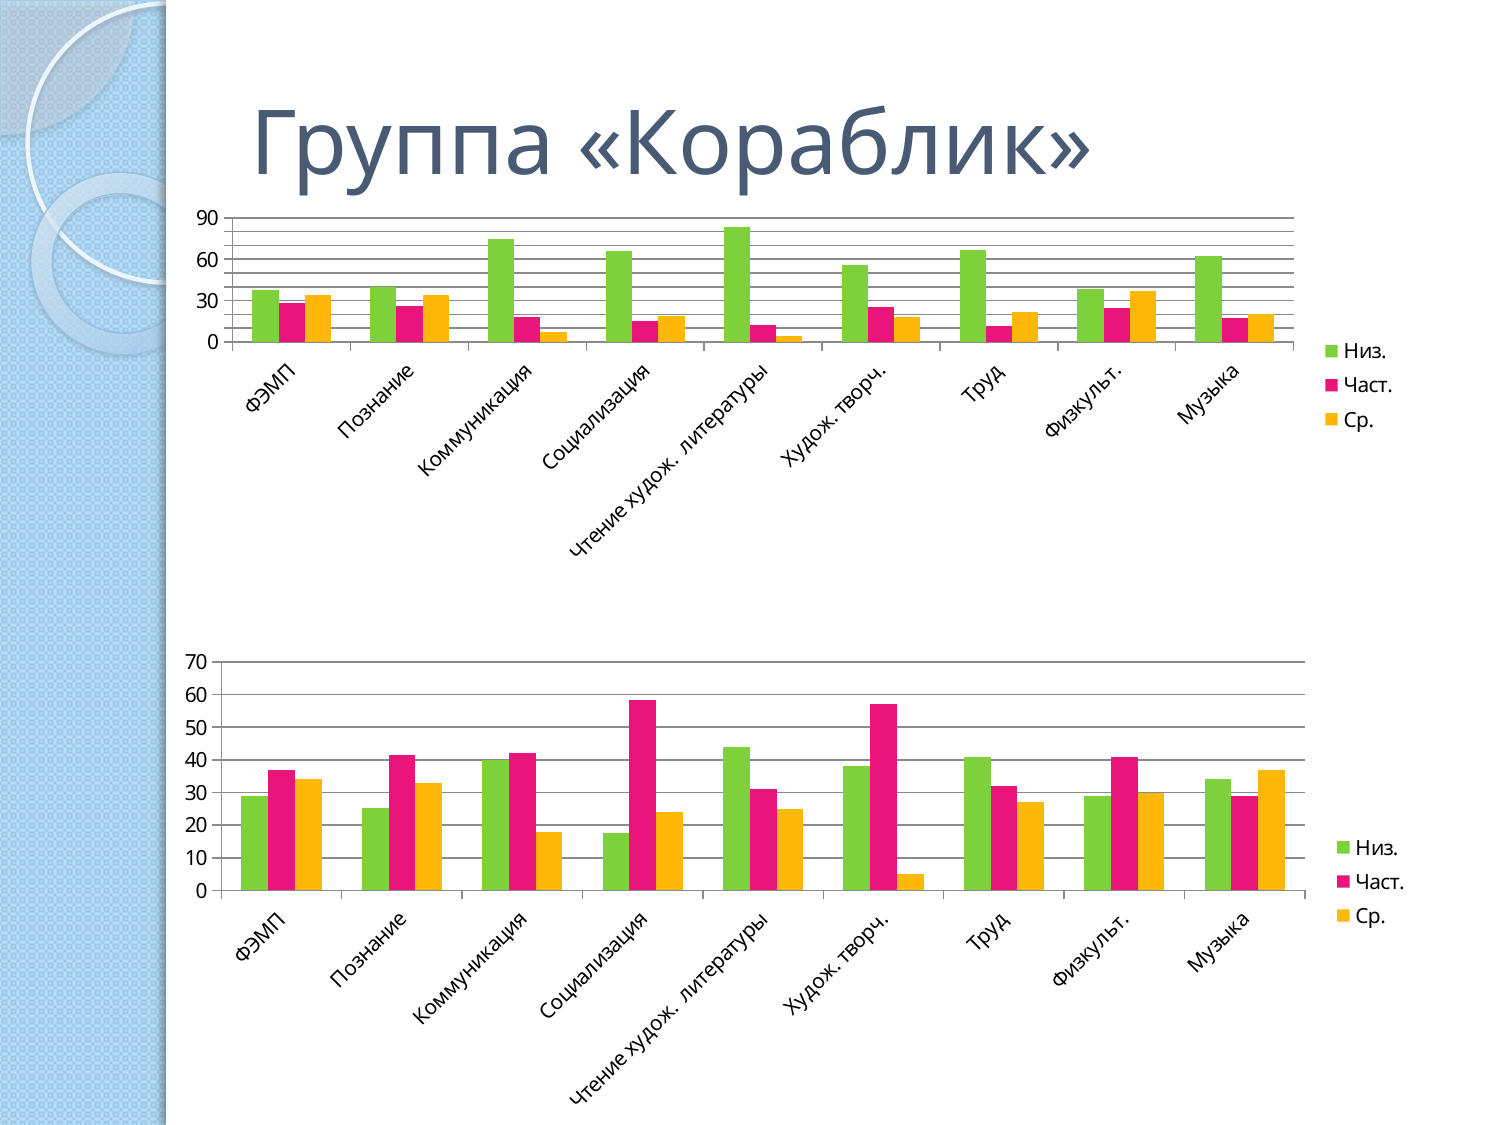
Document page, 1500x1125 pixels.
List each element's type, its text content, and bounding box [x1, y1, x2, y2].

chart [170, 196, 1412, 575]
title Группа «Кораблик» [235, 45, 1466, 233]
chart [159, 637, 1424, 1125]
